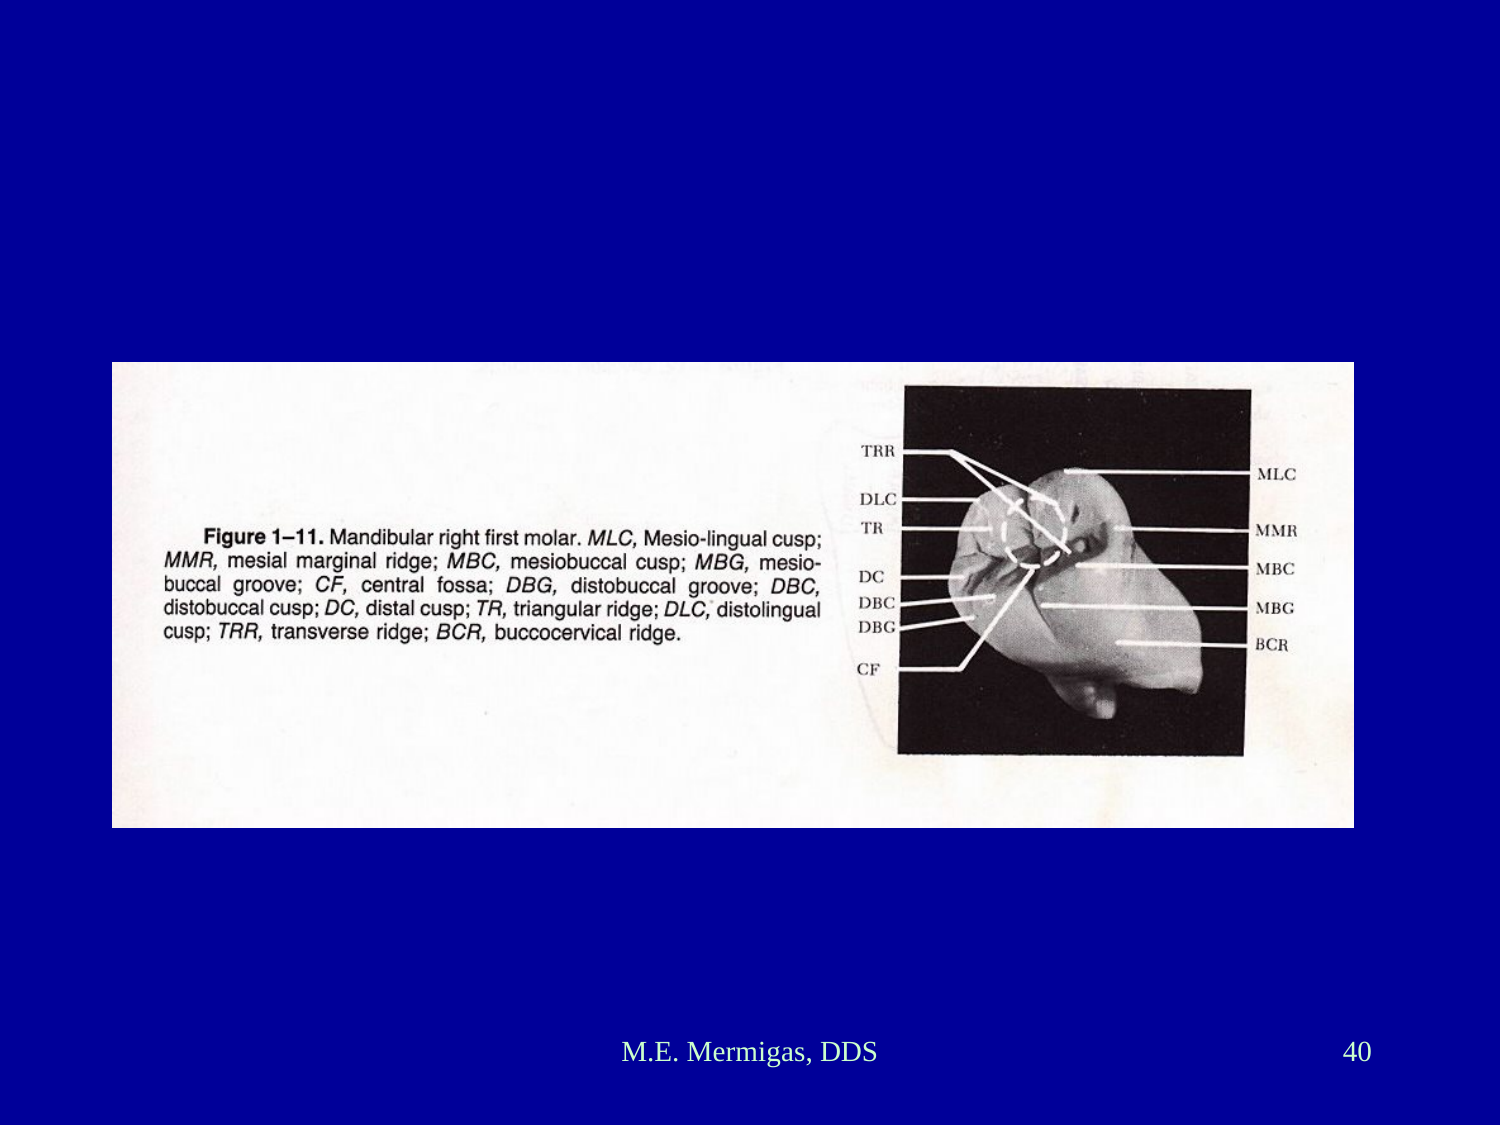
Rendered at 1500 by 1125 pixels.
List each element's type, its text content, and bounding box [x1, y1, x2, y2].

picture [112, 362, 1354, 828]
footer M.E. Mermigas, DDS [512, 1024, 988, 1101]
slide_number 40 [1074, 1024, 1388, 1101]
